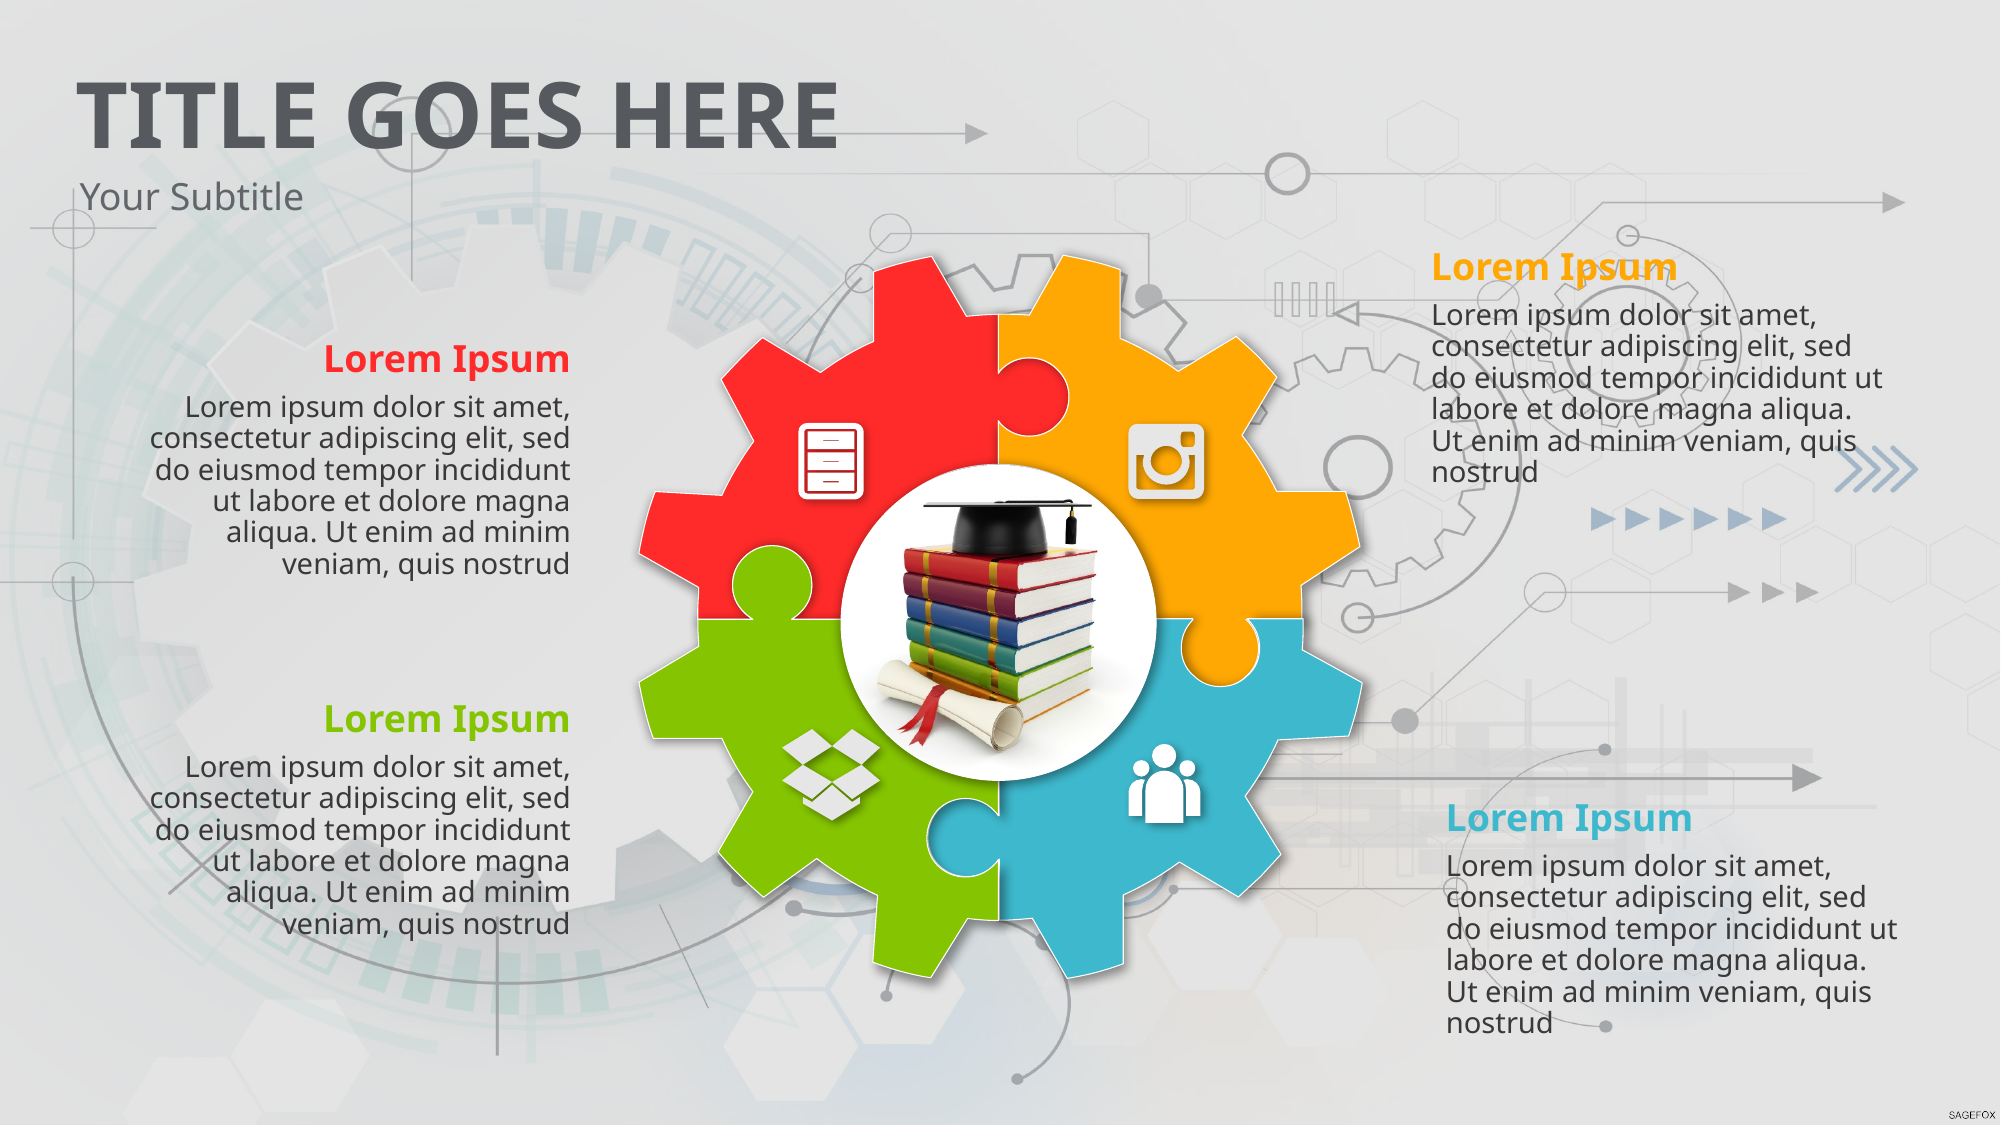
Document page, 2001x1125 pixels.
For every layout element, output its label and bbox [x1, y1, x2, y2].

picture [1925, 0, 2001, 1125]
text_box [1179, 760, 1196, 777]
text_box [798, 422, 864, 500]
text_box [1145, 770, 1201, 823]
text_box [840, 464, 1158, 782]
text_box [1152, 743, 1177, 769]
text_box [998, 255, 1360, 679]
text_box [638, 256, 1062, 615]
text_box [638, 545, 999, 978]
text_box [1416, 235, 1893, 536]
text_box [1133, 760, 1150, 777]
text_box [60, 49, 1020, 227]
text_box [1128, 423, 1205, 499]
text_box [941, 618, 1363, 979]
text_box [1128, 779, 1145, 816]
text_box [109, 327, 586, 628]
text_box [109, 687, 586, 988]
text_box [1430, 786, 1907, 1087]
text_box [782, 729, 881, 821]
